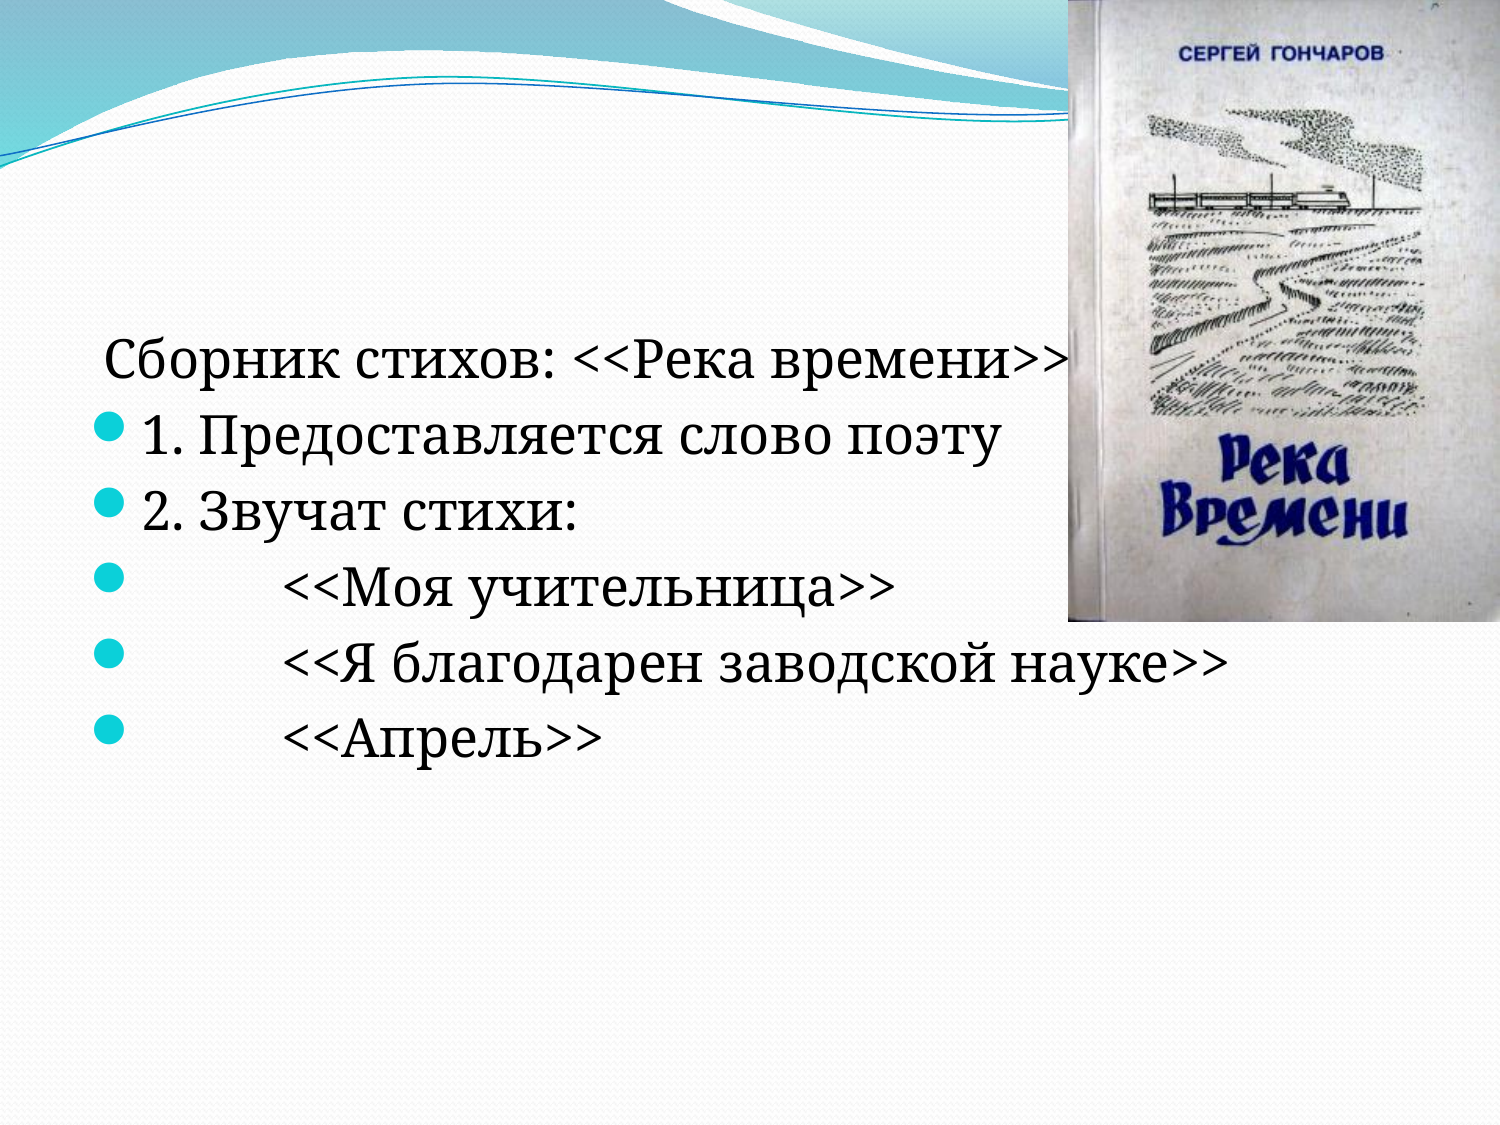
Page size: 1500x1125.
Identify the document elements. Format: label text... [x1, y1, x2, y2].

list Сборник стихов: <<Река времени>> 1. Предоставляется слово поэту 2. Звучат стихи: <<Моя учительница>> <<Я благодарен заводской науке>> <<Апрель>> [75, 317, 1425, 1038]
picture [1068, 0, 1500, 622]
